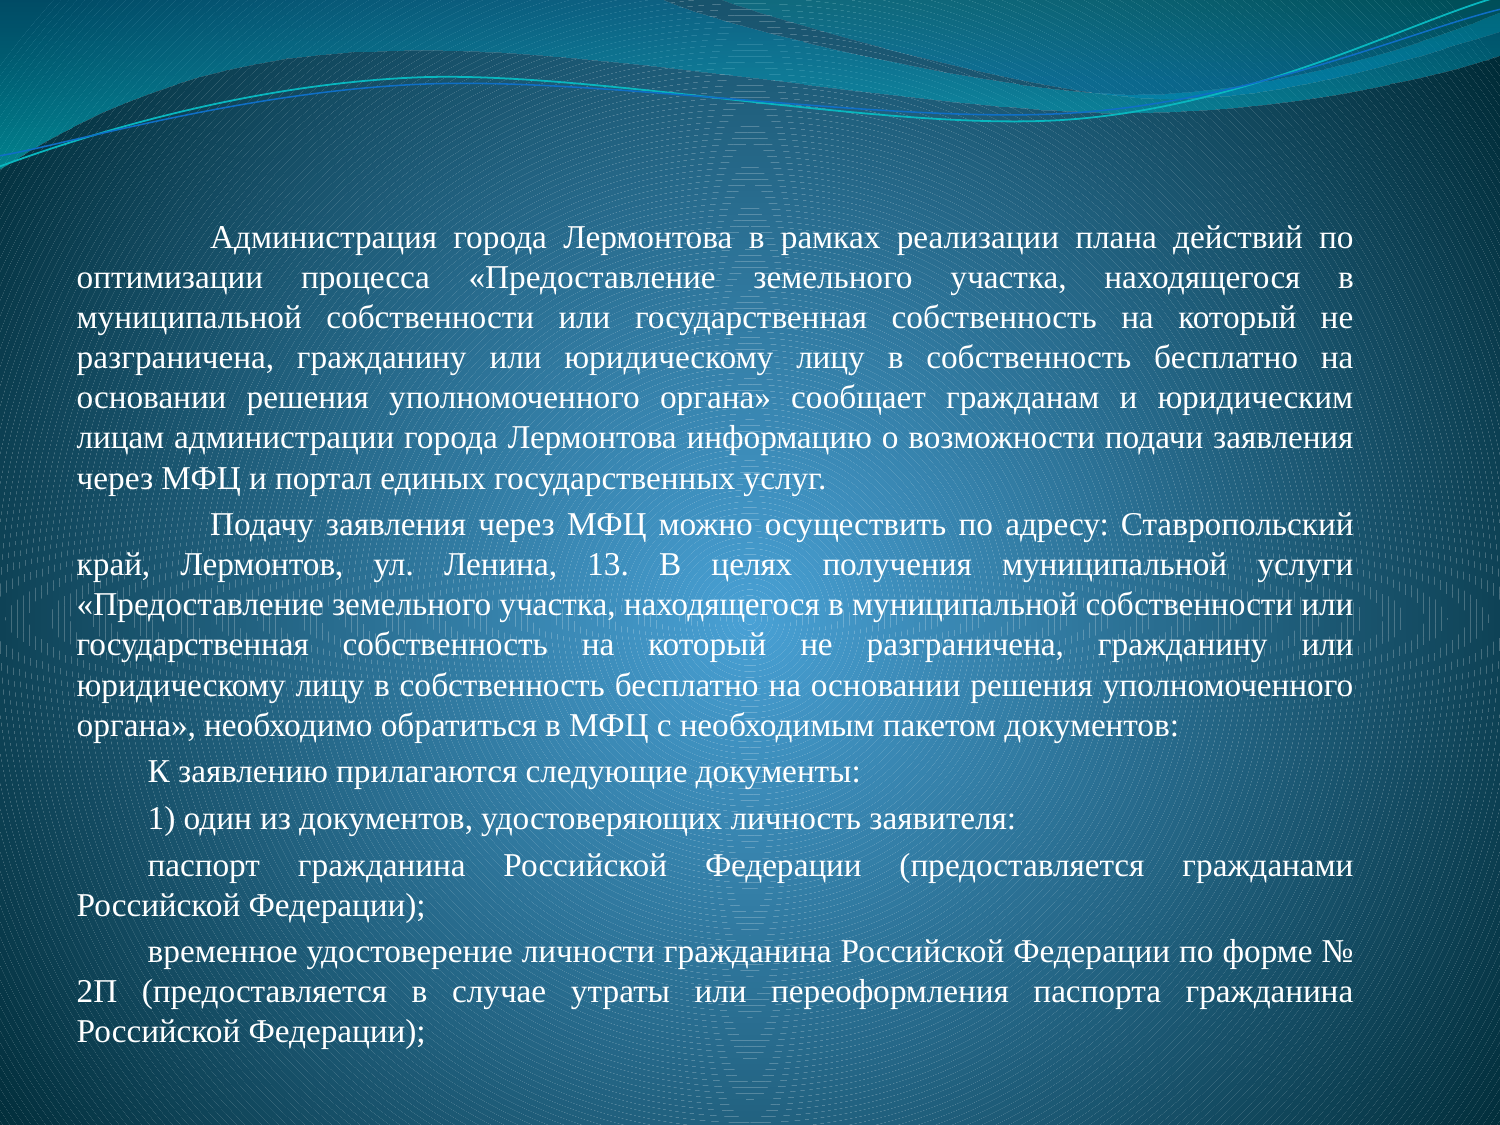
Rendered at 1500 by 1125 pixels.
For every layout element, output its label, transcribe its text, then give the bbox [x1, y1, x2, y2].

subtitle Администрация города Лермонтова в рамках реализации плана действий по оптимизации процесса «Предоставление земельного участка, находящегося в муниципальной собственности или государственная собственность на который не разграничена, гражданину или юридическому лицу в собственность бесплатно на основании решения уполномоченного органа» сообщает гражданам и юридическим лицам администрации города Лермонтова информацию о возможности подачи заявления через МФЦ и портал единых государственных услуг. Подачу заявления через МФЦ можно осуществить по адресу: Ставропольский край, Лермонтов, ул. Ленина, 13. В целях получения муниципальной услуги «Предоставление земельного участка, находящегося в муниципальной собственности или государственная собственность на который не разграничена, гражданину или юридическому лицу в собственность бесплатно на основании решения уполномоченного органа», необходимо обратиться в МФЦ с необходимым пакетом документов: К заявлению прилагаются следующие документы: 1) один из документов, удостоверяющих личность заявителя: паспорт гражданина Российской Федерации (предоставляется гражданами Российской Федерации); временное удостоверение личности гражданина Российской Федерации по форме № 2П (предоставляется в случае утраты или переоформления паспорта гражданина Российской Федерации); [76, 208, 1366, 1094]
